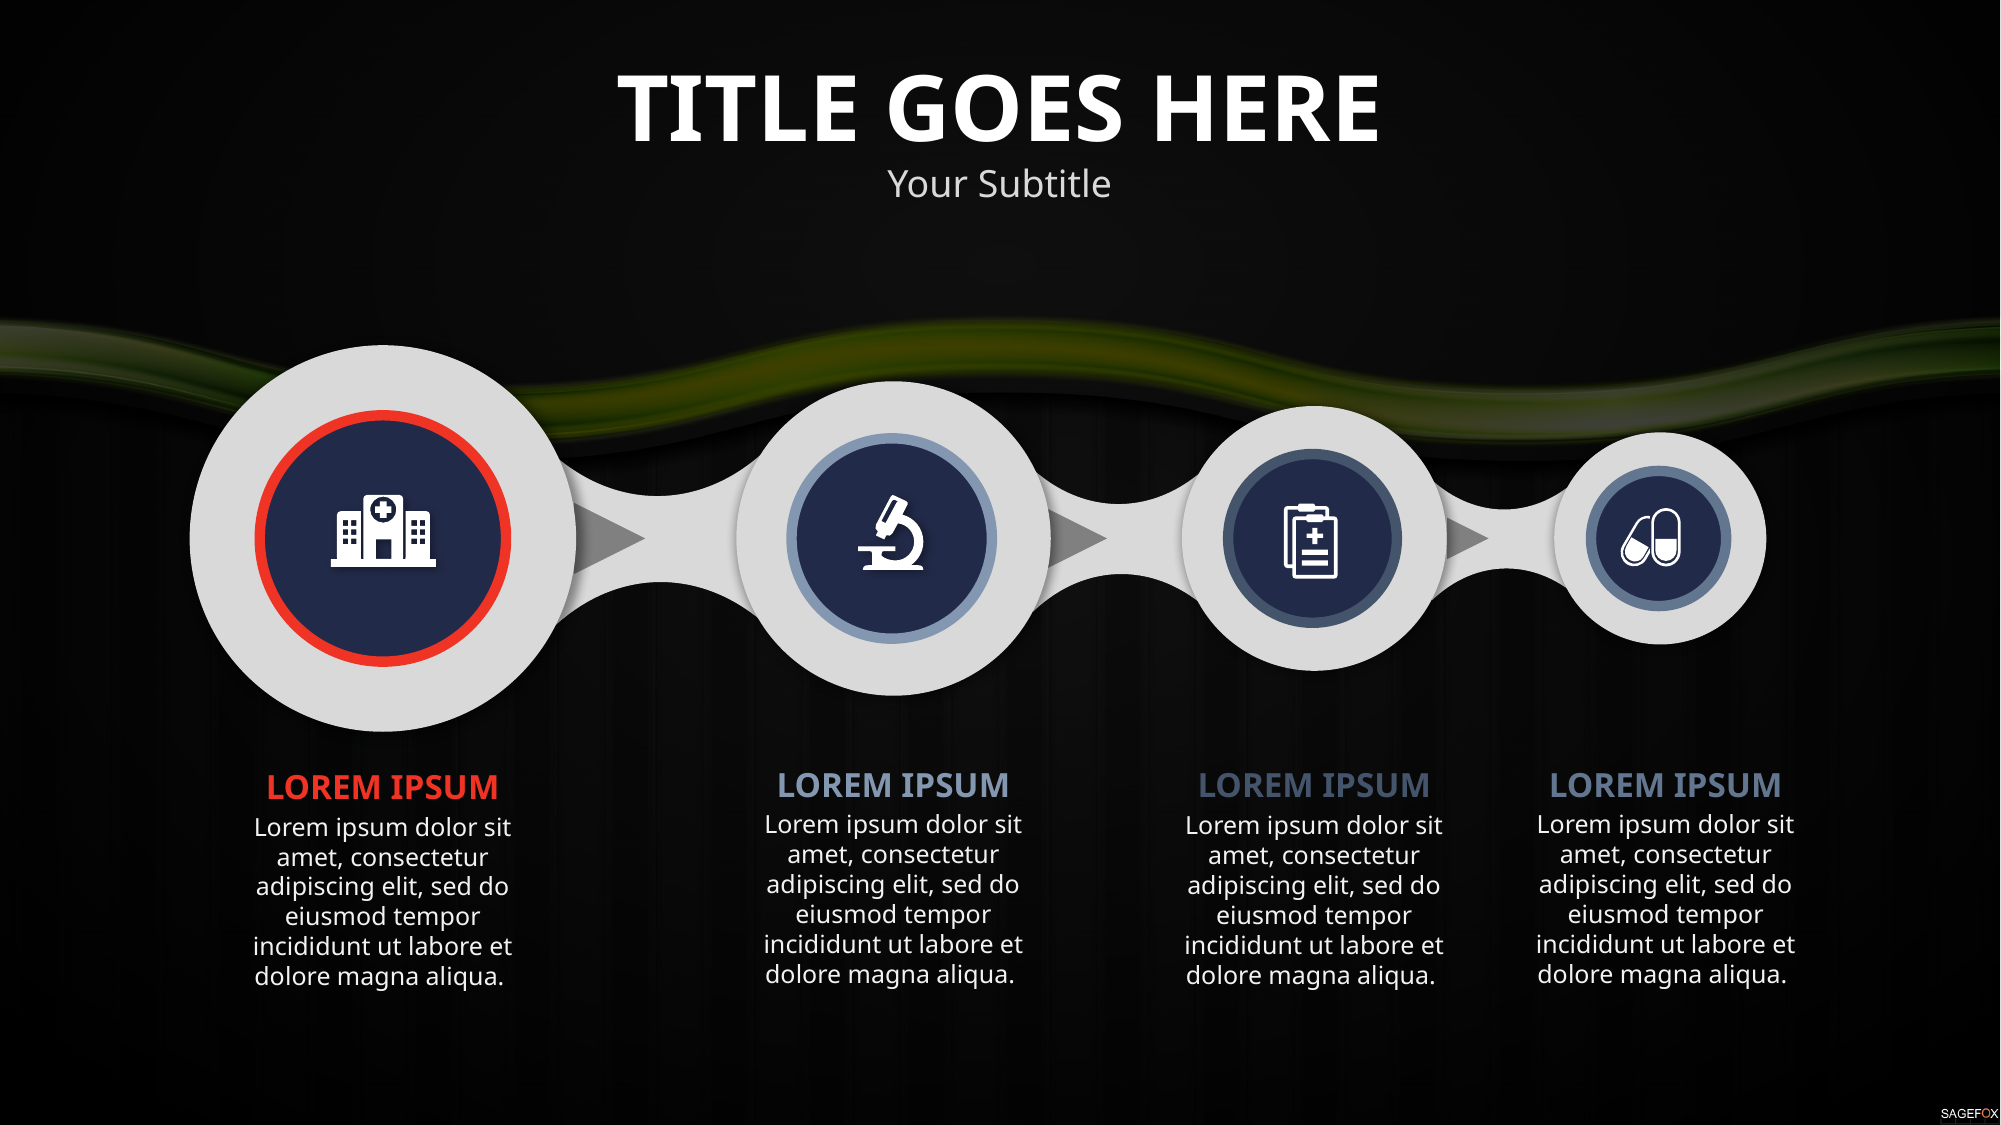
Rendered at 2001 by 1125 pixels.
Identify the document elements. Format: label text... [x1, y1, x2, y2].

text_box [1410, 441, 1605, 636]
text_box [1283, 503, 1338, 579]
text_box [1618, 508, 1681, 569]
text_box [1007, 423, 1238, 654]
text_box LOREM IPSUM Lorem ipsum dolor sit amet, consectetur adipiscing elit, sed do eiusmod tempor incididunt ut labore et dolore magna aliqua. [1493, 756, 1839, 996]
text_box [189, 345, 520, 732]
text_box LOREM IPSUM Lorem ipsum dolor sit amet, consectetur adipiscing elit, sed do eiusmod tempor incididunt ut labore et dolore magna aliqua. [210, 758, 556, 999]
text_box [804, 438, 992, 639]
text_box [1605, 432, 1767, 645]
text_box [1238, 406, 1410, 671]
picture [0, 0, 2001, 1125]
text_box [858, 495, 924, 570]
text_box [330, 494, 436, 567]
text_box TITLE GOES HERE Your Subtitle [548, 42, 1452, 322]
text_box LOREM IPSUM Lorem ipsum dolor sit amet, consectetur adipiscing elit, sed do eiusmod tempor incididunt ut labore et dolore magna aliqua. [1141, 757, 1487, 997]
text_box [1605, 470, 1727, 607]
text_box [1238, 454, 1397, 623]
text_box [804, 381, 1007, 696]
text_box [259, 415, 507, 662]
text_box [520, 396, 804, 680]
text_box LOREM IPSUM Lorem ipsum dolor sit amet, consectetur adipiscing elit, sed do eiusmod tempor incididunt ut labore et dolore magna aliqua. [720, 756, 1066, 996]
